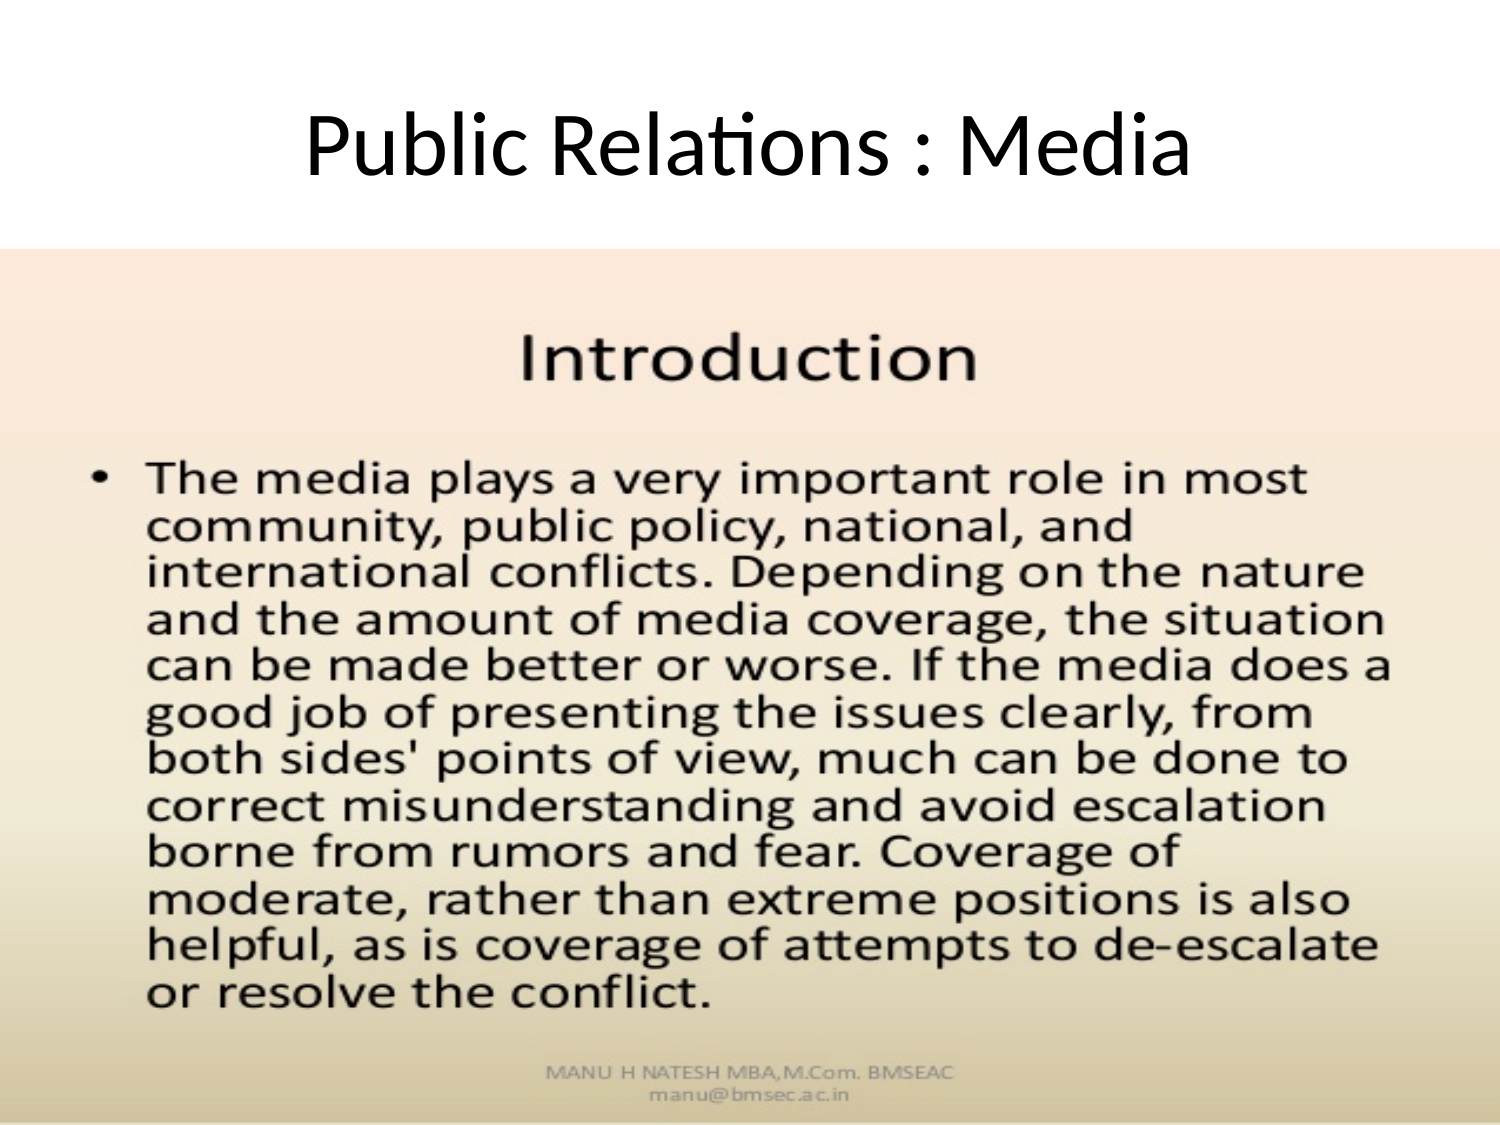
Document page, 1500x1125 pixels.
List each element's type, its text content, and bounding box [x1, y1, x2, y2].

picture [0, 249, 1500, 1125]
title Public Relations : Media [75, 45, 1425, 233]
